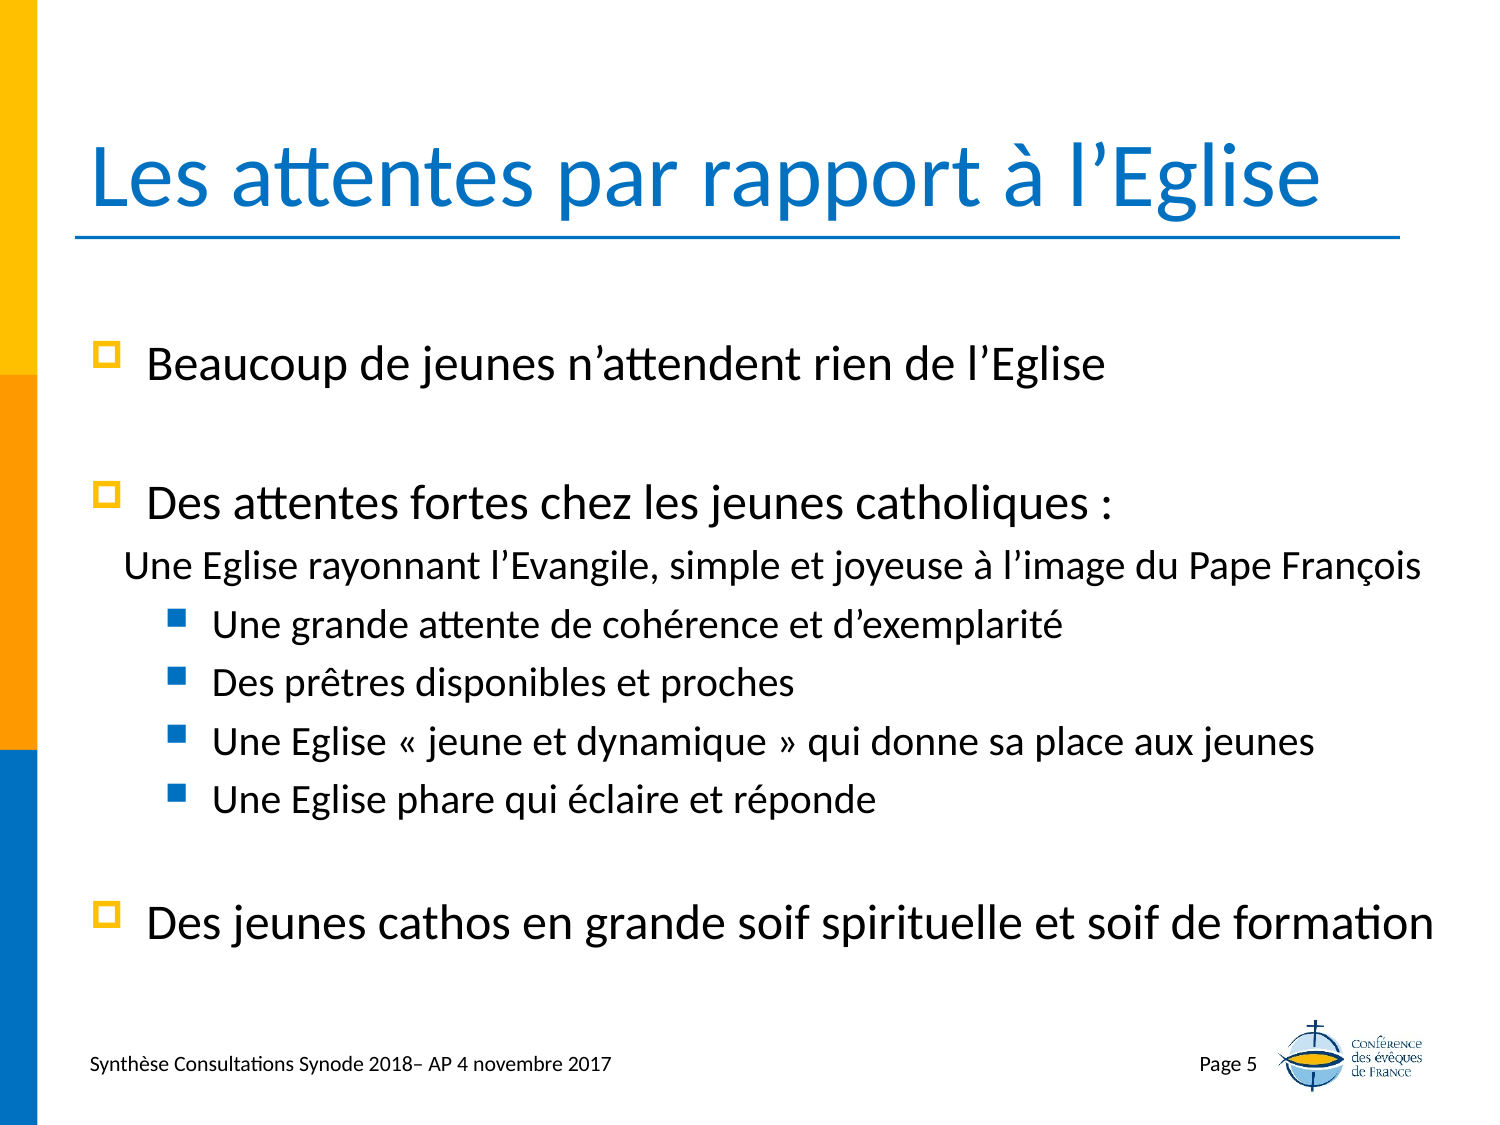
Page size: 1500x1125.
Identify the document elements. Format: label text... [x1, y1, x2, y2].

text_box Synthèse Consultations Synode 2018– AP 4 novembre 2017 Page 5 [75, 1041, 1264, 1083]
list Beaucoup de jeunes n’attendent rien de l’Eglise Des attentes fortes chez les jeunes catholiques : Une Eglise rayonnant l’Evangile, simple et joyeuse à l’image du Pape François Une grande attente de cohérence et d’exemplarité Des prêtres disponibles et proches Une Eglise « jeune et dynamique » qui donne sa place aux jeunes Une Eglise phare qui éclaire et réponde Des jeunes cathos en grande soif spirituelle et soif de formation [75, 262, 1471, 1006]
title Les attentes par rapport à l’Eglise [75, 45, 1425, 233]
picture [1269, 1011, 1430, 1101]
